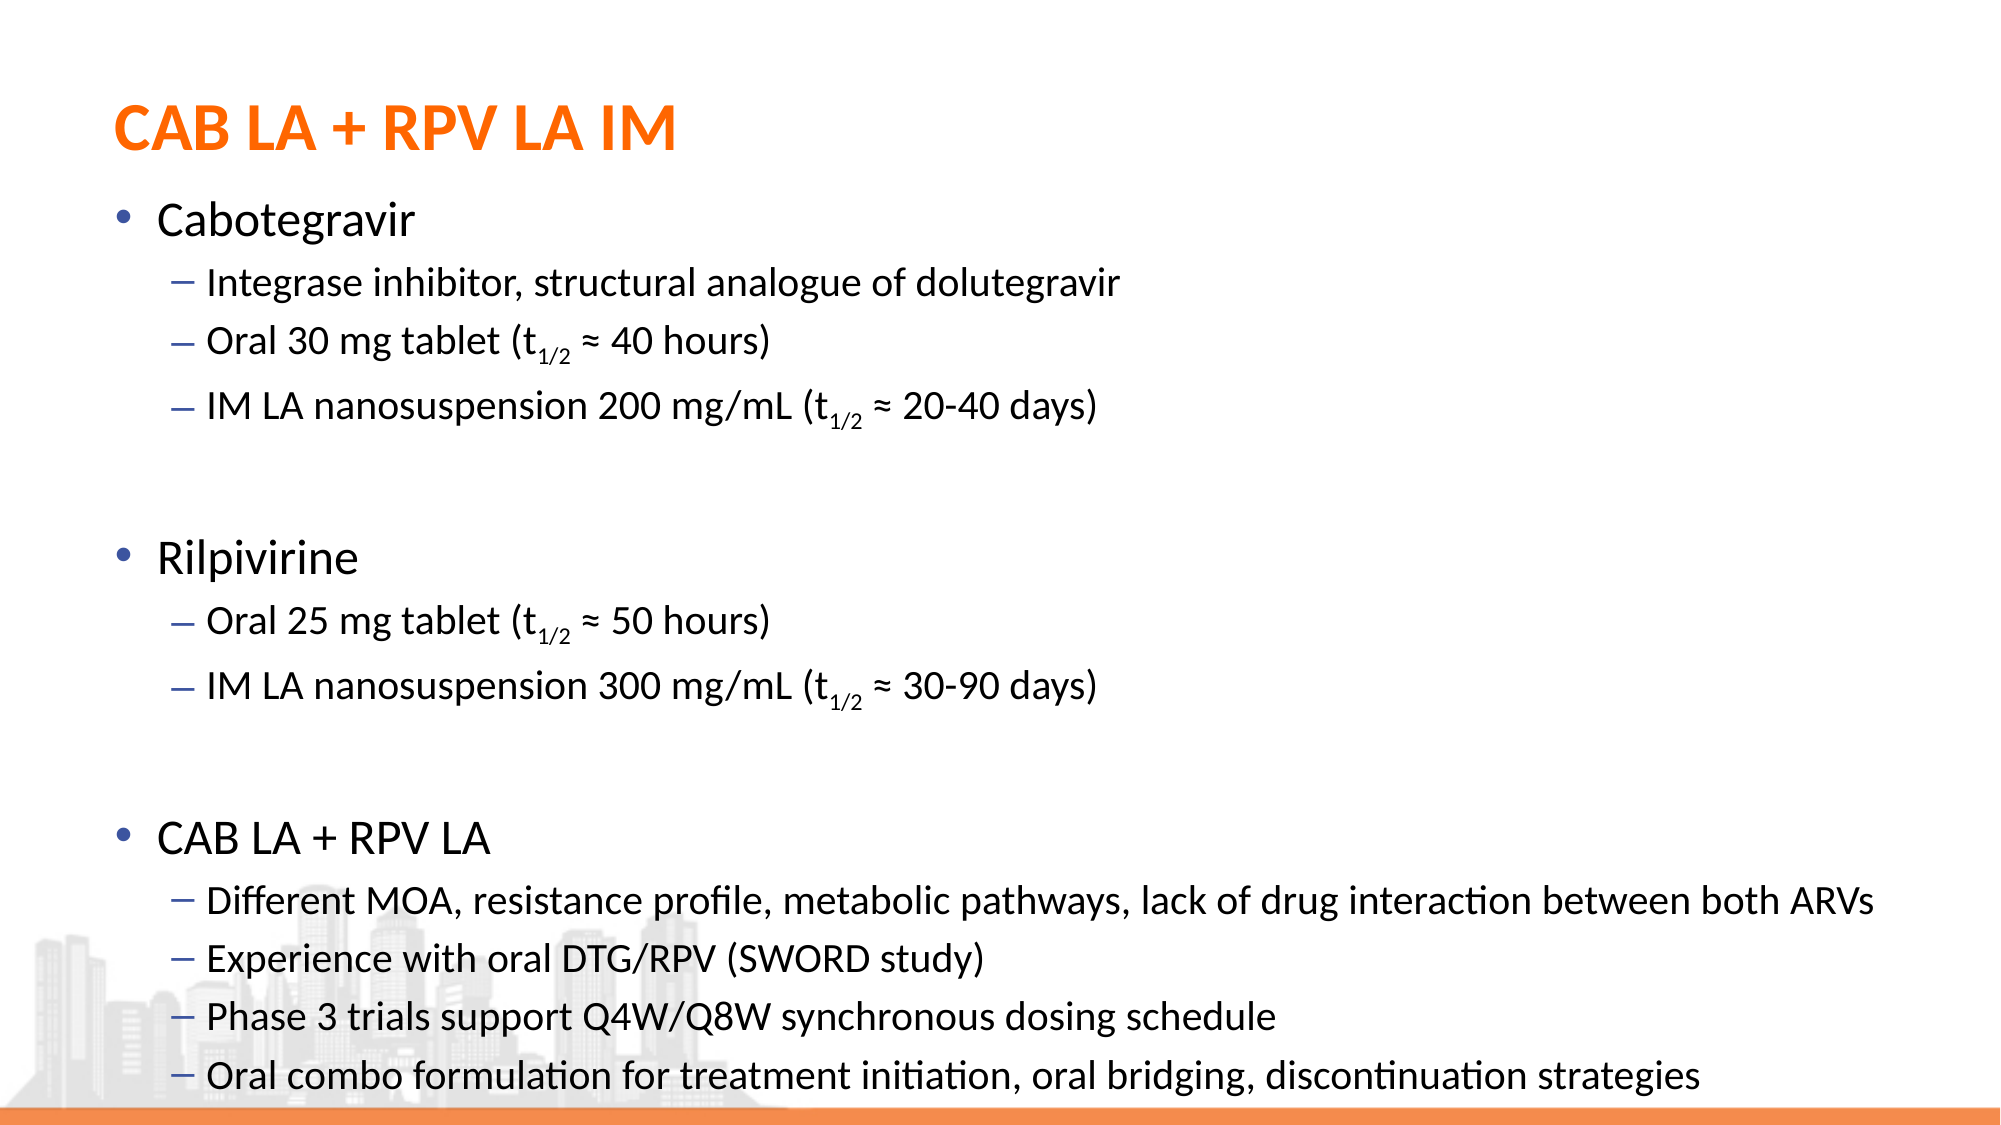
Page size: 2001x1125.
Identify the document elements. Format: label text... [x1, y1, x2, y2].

picture [0, 0, 2001, 1125]
title CAB LA + RPV LA IM [99, 1, 1490, 178]
list Cabotegravir Integrase inhibitor, structural analogue of dolutegravir Oral 30 mg tablet (t1/2 ≈ 40 hours) IM LA nanosuspension 200 mg/mL (t1/2 ≈ 20-40 days) Rilpivirine Oral 25 mg tablet (t1/2 ≈ 50 hours) IM LA nanosuspension 300 mg/mL (t1/2 ≈ 30-90 days) CAB LA + RPV LA Different MOA, resistance profile, metabolic pathways, lack of drug interaction between both ARVs Experience with oral DTG/RPV (SWORD study) Phase 3 trials support Q4W/Q8W synchronous dosing schedule Oral combo formulation for treatment initiation, oral bridging, discontinuation strategies [99, 178, 1900, 929]
